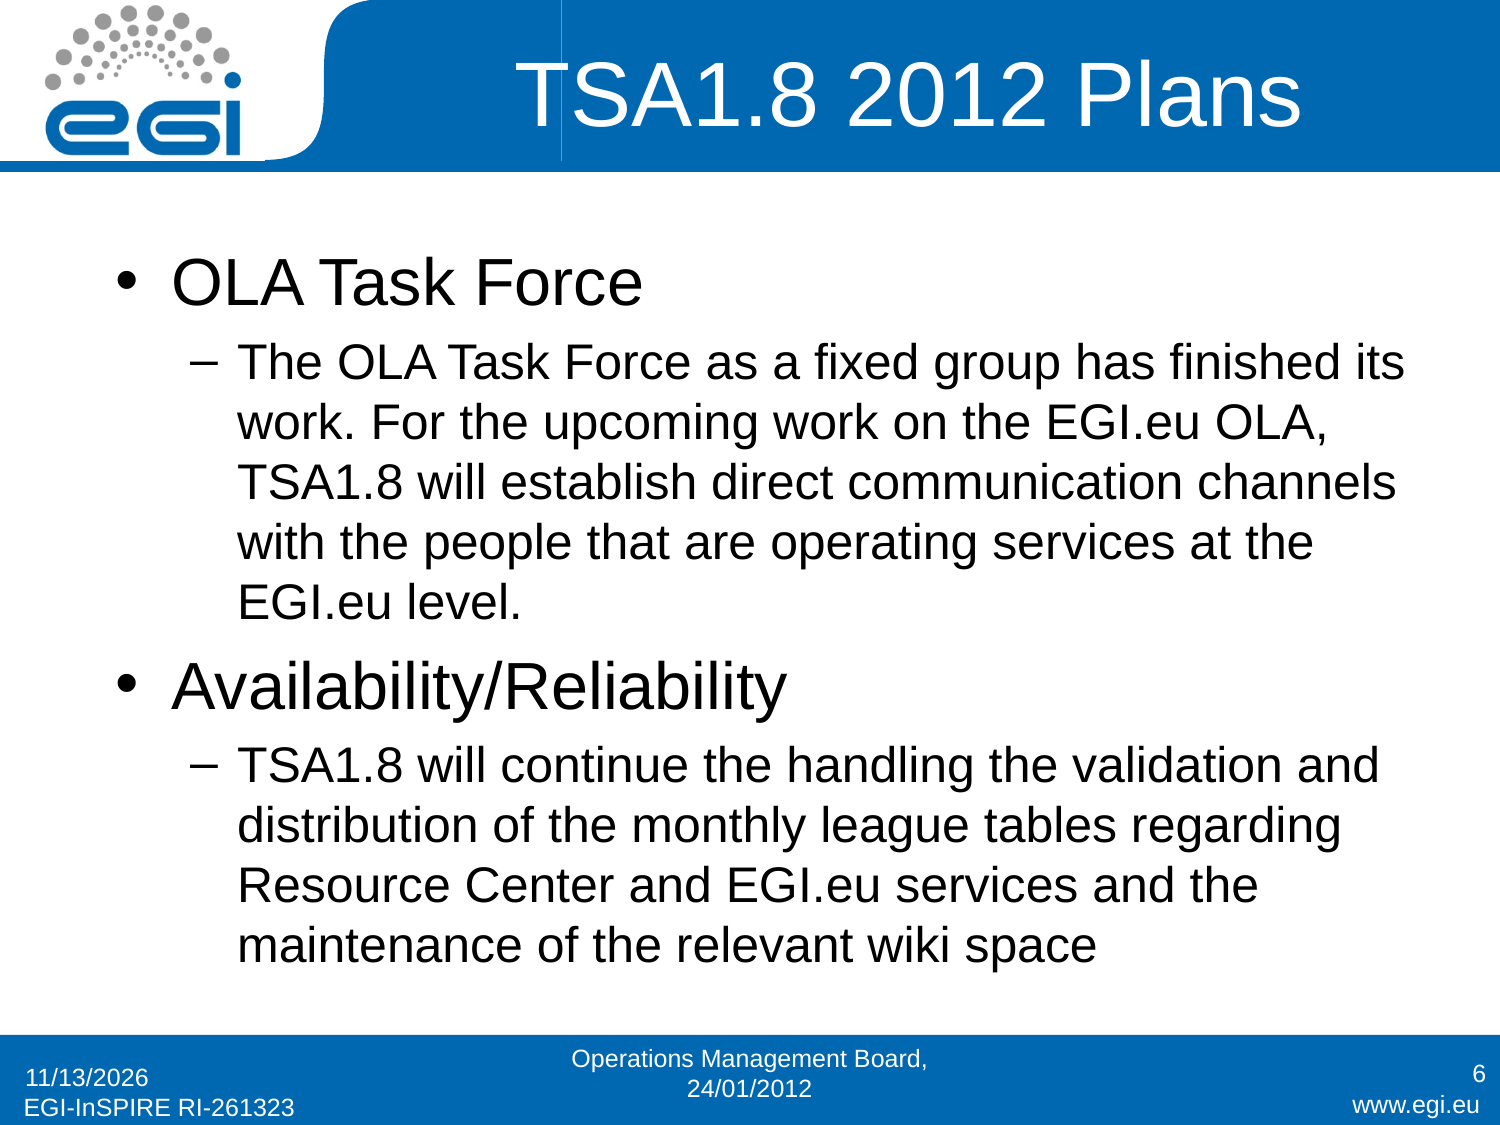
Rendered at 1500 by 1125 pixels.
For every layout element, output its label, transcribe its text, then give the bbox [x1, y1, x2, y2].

footer Operations Management Board, 24/01/2012 [512, 1042, 988, 1103]
slide_number 6 [1151, 1042, 1500, 1103]
list OLA Task Force The OLA Task Force as a fixed group has finished its work. For the upcoming work on the EGI.eu OLA, TSA1.8 will establish direct communication channels with the people that are operating services at the EGI.eu level. Availability/Reliability TSA1.8 will continue the handling the validation and distribution of the monthly league tables regarding Resource Center and EGI.eu services and the maintenance of the relevant wiki space [100, 231, 1425, 975]
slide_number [10, 1046, 361, 1106]
title TSA1.8 2012 Plans [348, 19, 1471, 161]
picture [0, 0, 265, 161]
